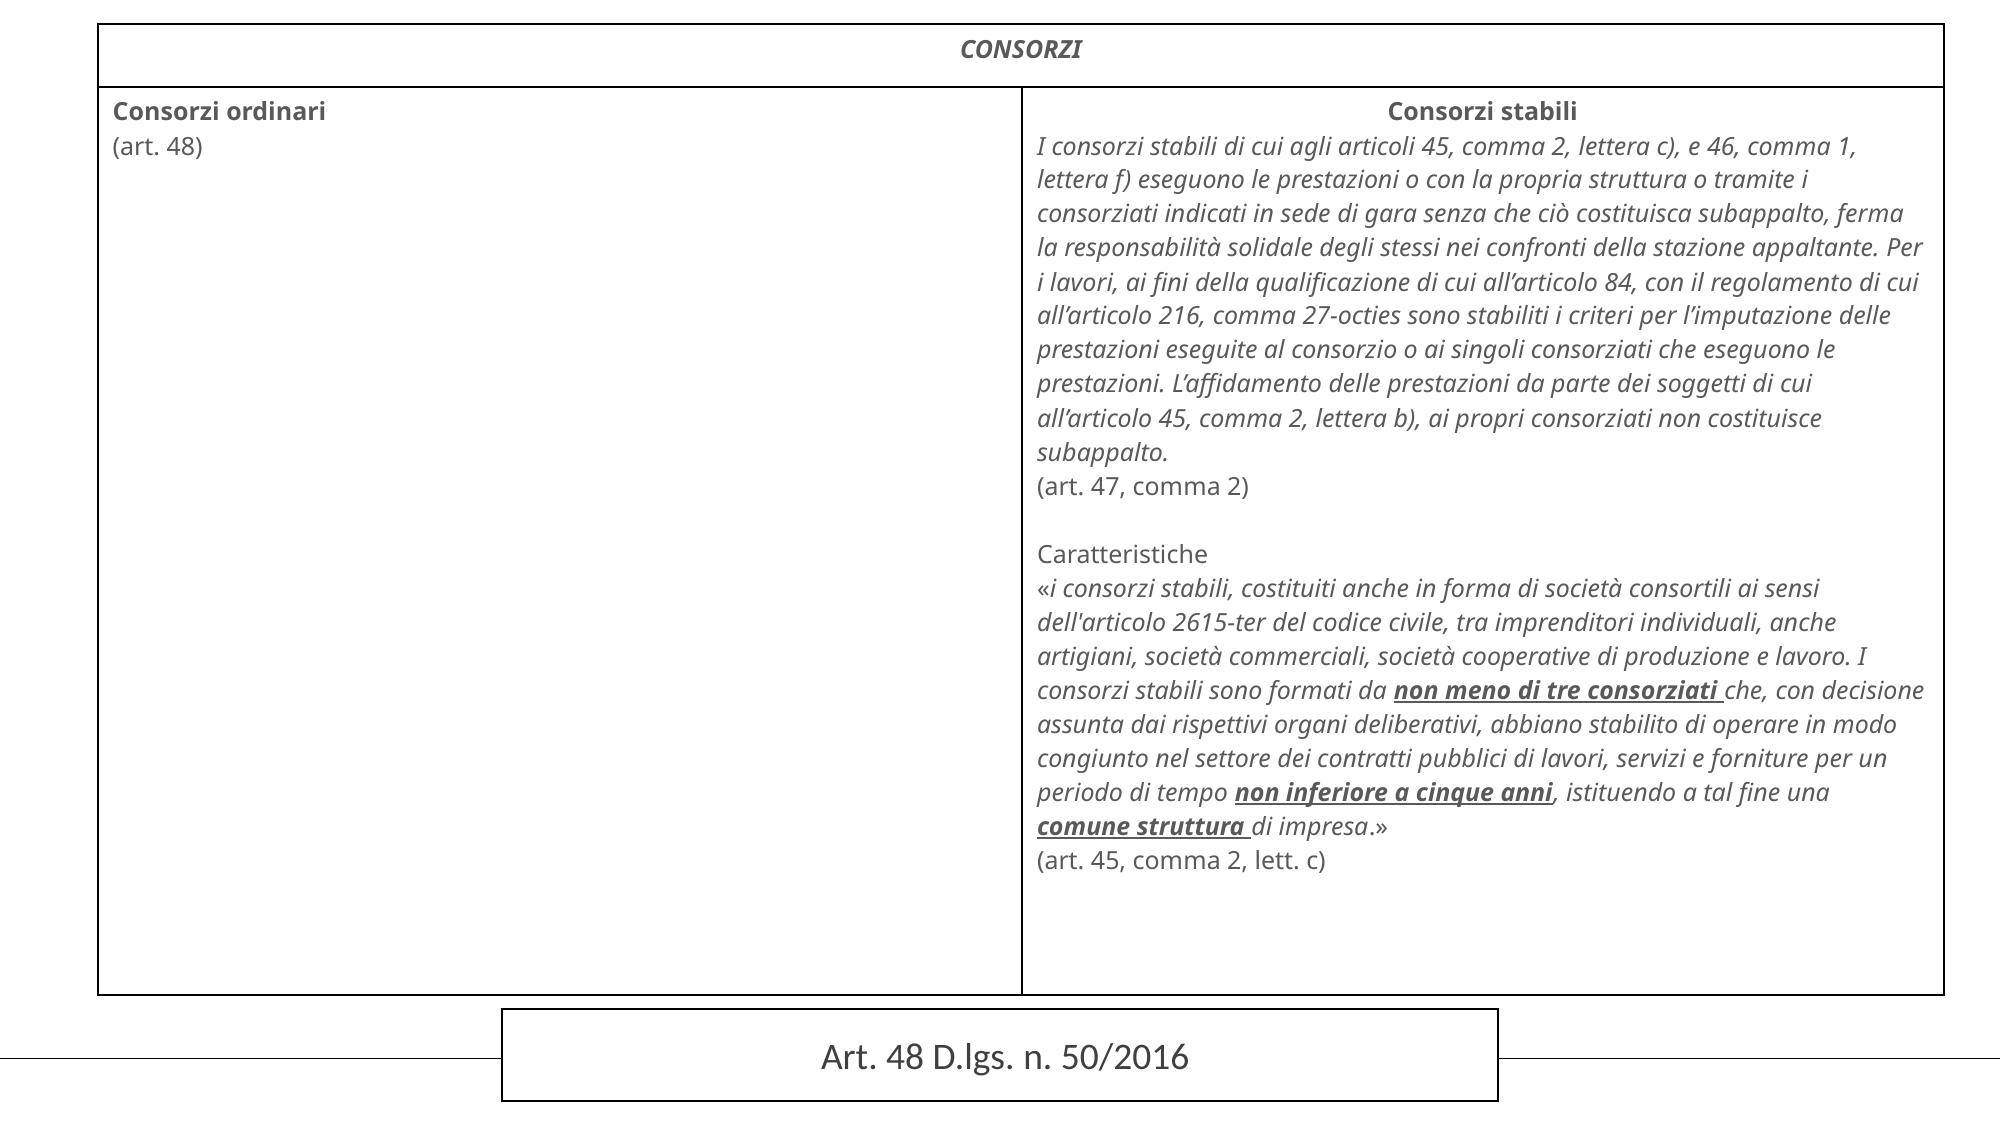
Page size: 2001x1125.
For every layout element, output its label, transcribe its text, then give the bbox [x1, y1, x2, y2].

text_box [501, 1008, 1499, 1102]
text_box Art. 48 D.lgs. n. 50/2016 [600, 1024, 1411, 1084]
table_cell Consorzi ordinari (art. 48) [99, 88, 1021, 994]
table_header CONSORZI [99, 25, 1943, 86]
table_cell Consorzi stabili I consorzi stabili di cui agli articoli 45, comma 2, lettera c), e 46, comma 1, lettera f) eseguono le prestazioni o con la propria struttura o tramite i consorziati indicati in sede di gara senza che ciò costituisca subappalto, ferma la responsabilità solidale degli stessi nei confronti della stazione appaltante. Per i lavori, ai fini della qualificazione di cui all’articolo 84, con il regolamento di cui all’articolo 216, comma 27-octies sono stabiliti i criteri per l’imputazione delle prestazioni eseguite al consorzio o ai singoli consorziati che eseguono le prestazioni. L’affidamento delle prestazioni da parte dei soggetti di cui all’articolo 45, comma 2, lettera b), ai propri consorziati non costituisce subappalto. (art. 47, comma 2) Caratteristiche «i consorzi stabili, costituiti anche in forma di società consortili ai sensi dell'articolo 2615-ter del codice civile, tra imprenditori individuali, anche artigiani, società commerciali, società cooperative di produzione e lavoro. I consorzi stabili sono formati da non meno di tre consorziati che, con decisione assunta dai rispettivi organi deliberativi, abbiano stabilito di operare in modo congiunto nel settore dei contratti pubblici di lavori, servizi e forniture per un periodo di tempo non inferiore a cinque anni, istituendo a tal fine una comune struttura di impresa.» (art. 45, comma 2, lett. c) [1023, 88, 1943, 994]
